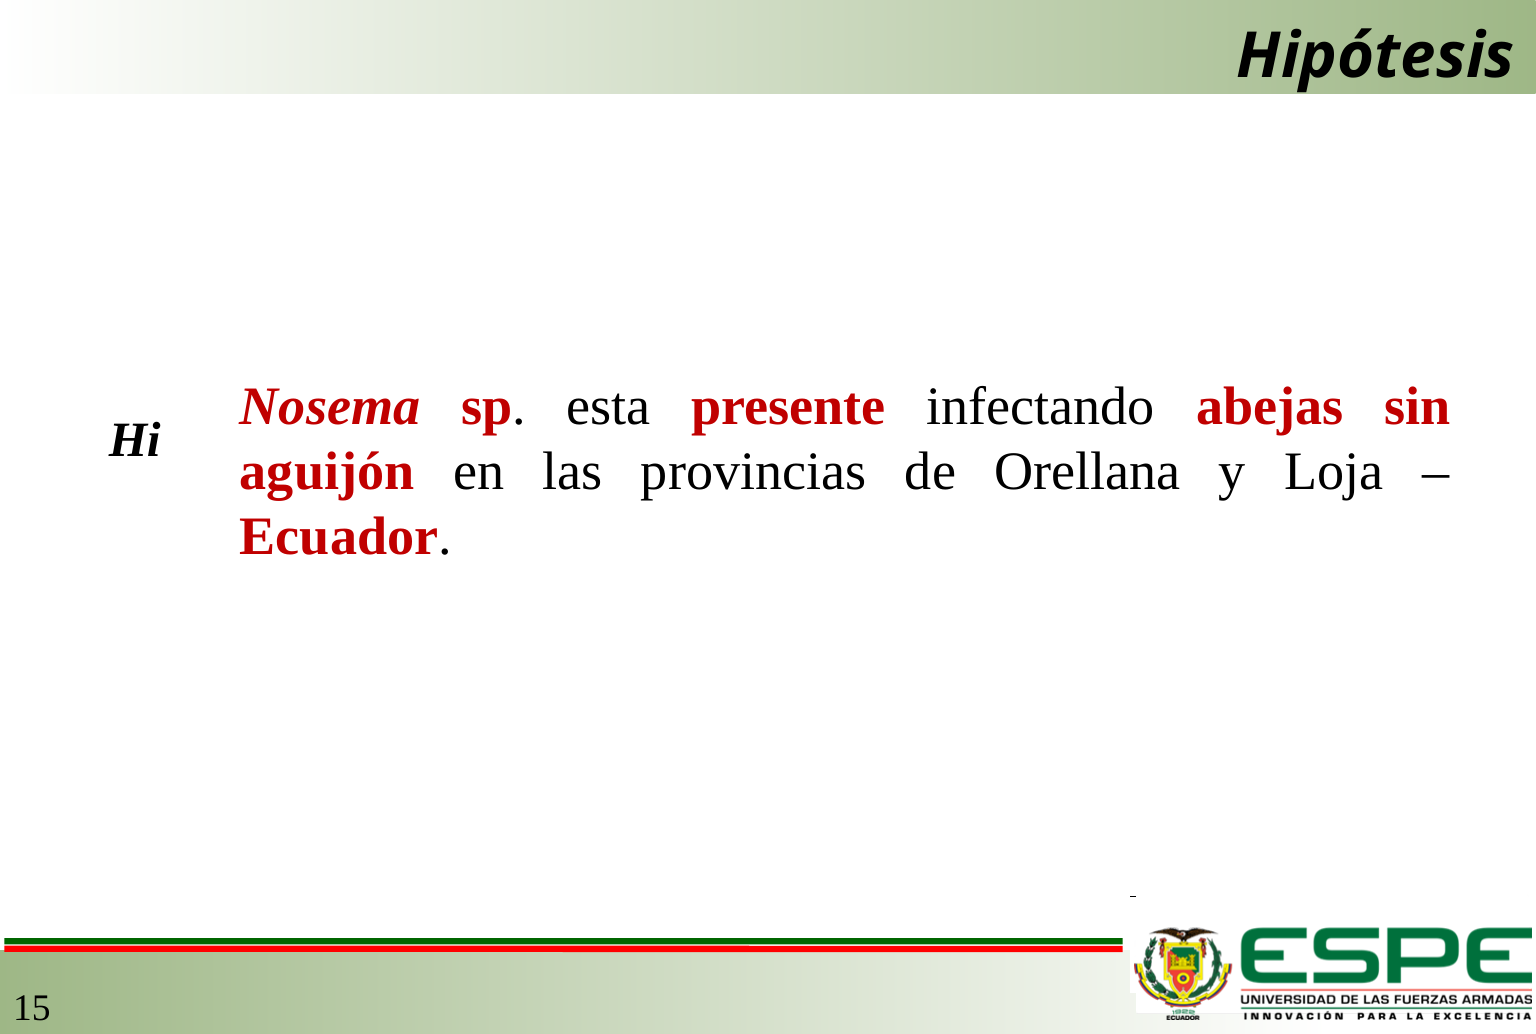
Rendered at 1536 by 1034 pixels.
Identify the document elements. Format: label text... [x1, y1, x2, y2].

text_box Hi [94, 399, 190, 497]
text_box 15 [0, 975, 66, 1034]
text_box Hipótesis [1087, 0, 1528, 104]
picture [1130, 894, 1533, 1021]
text_box Nosema sp. esta presente infectando abejas sin aguijón en las provincias de Orellana y Loja – Ecuador. [225, 363, 1465, 612]
